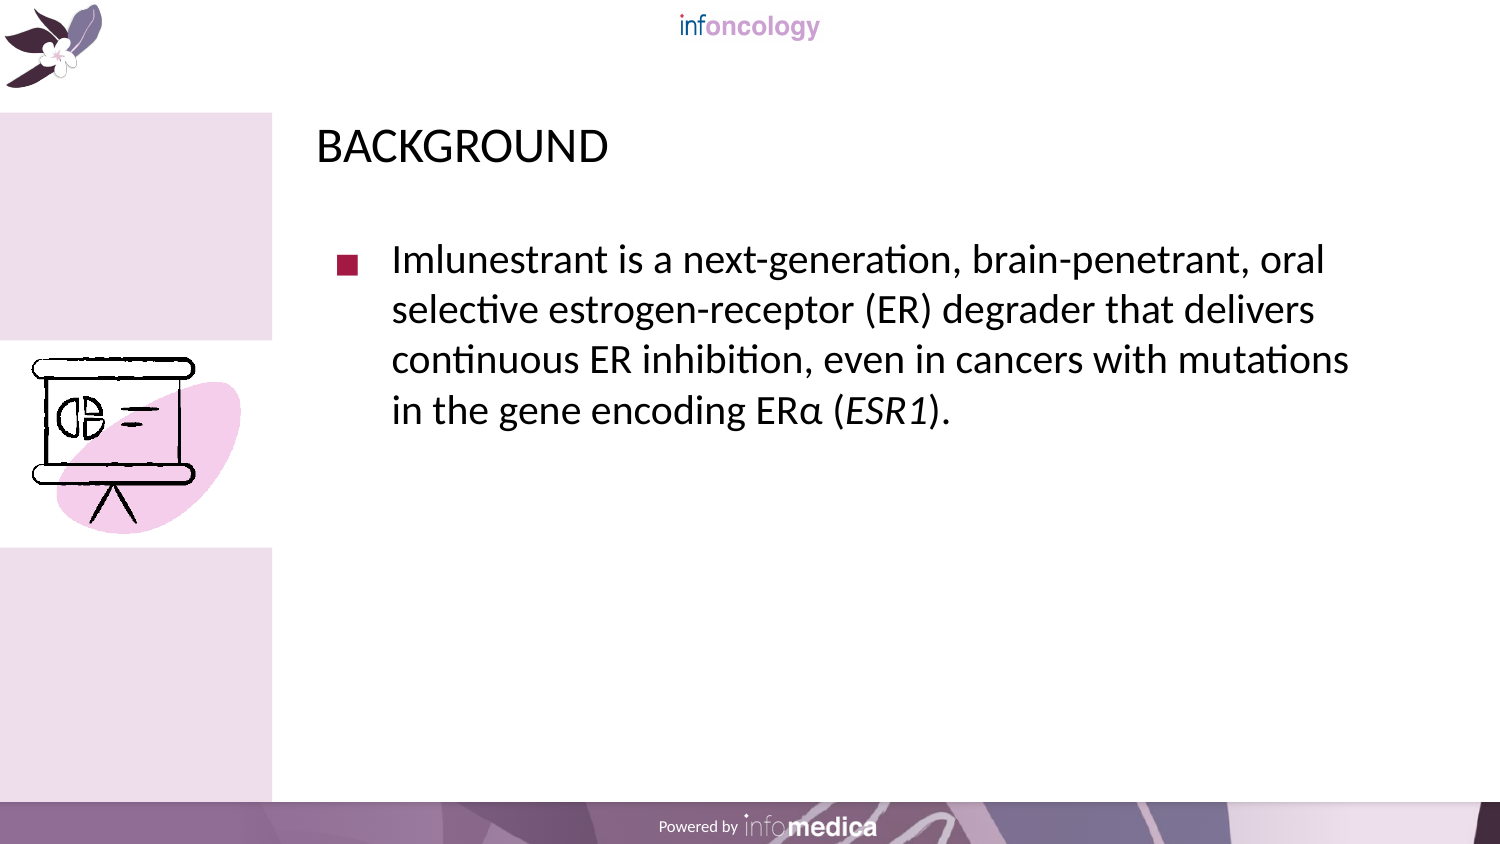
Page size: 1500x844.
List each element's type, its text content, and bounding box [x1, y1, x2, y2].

title BACKGROUND [301, 83, 1397, 208]
picture [1, 1, 107, 89]
list Imlunestrant is a next-generation, brain-penetrant, oral selective estrogen-receptor (ER) degrader that delivers continuous ER inhibition, even in cancers with mutations in the gene encoding ERα (ESR1). [301, 224, 1397, 760]
picture [31, 357, 241, 534]
picture [676, 12, 824, 42]
picture [0, 802, 1500, 844]
